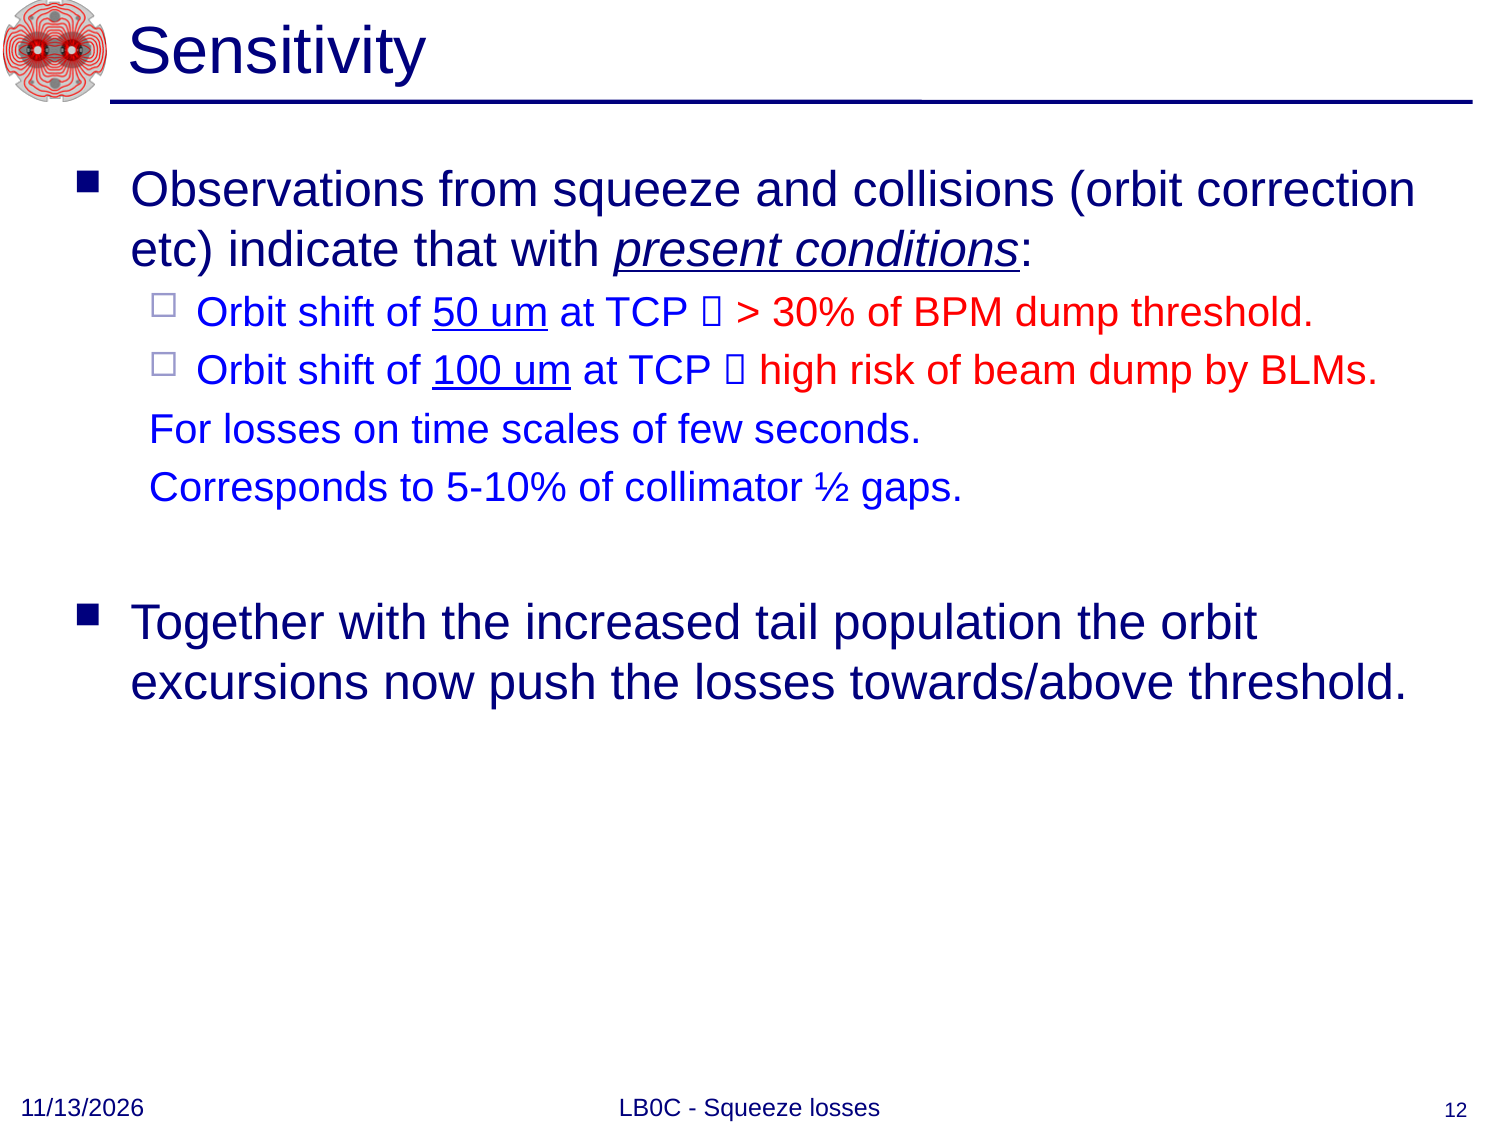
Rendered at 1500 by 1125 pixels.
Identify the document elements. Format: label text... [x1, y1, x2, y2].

footer LB0C - Squeeze losses [512, 1087, 988, 1125]
title Sensitivity [111, 3, 1463, 91]
list Observations from squeeze and collisions (orbit correction etc) indicate that with present conditions: Orbit shift of 50 um at TCP  > 30% of BPM dump threshold. Orbit shift of 100 um at TCP  high risk of beam dump by BLMs. For losses on time scales of few seconds. Corresponds to 5-10% of collimator ½ gaps. Together with the increased tail population the orbit excursions now push the losses towards/above threshold. [58, 148, 1483, 799]
picture [0, 0, 108, 103]
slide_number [5, 1085, 356, 1125]
slide_number 12 [1131, 1087, 1483, 1125]
